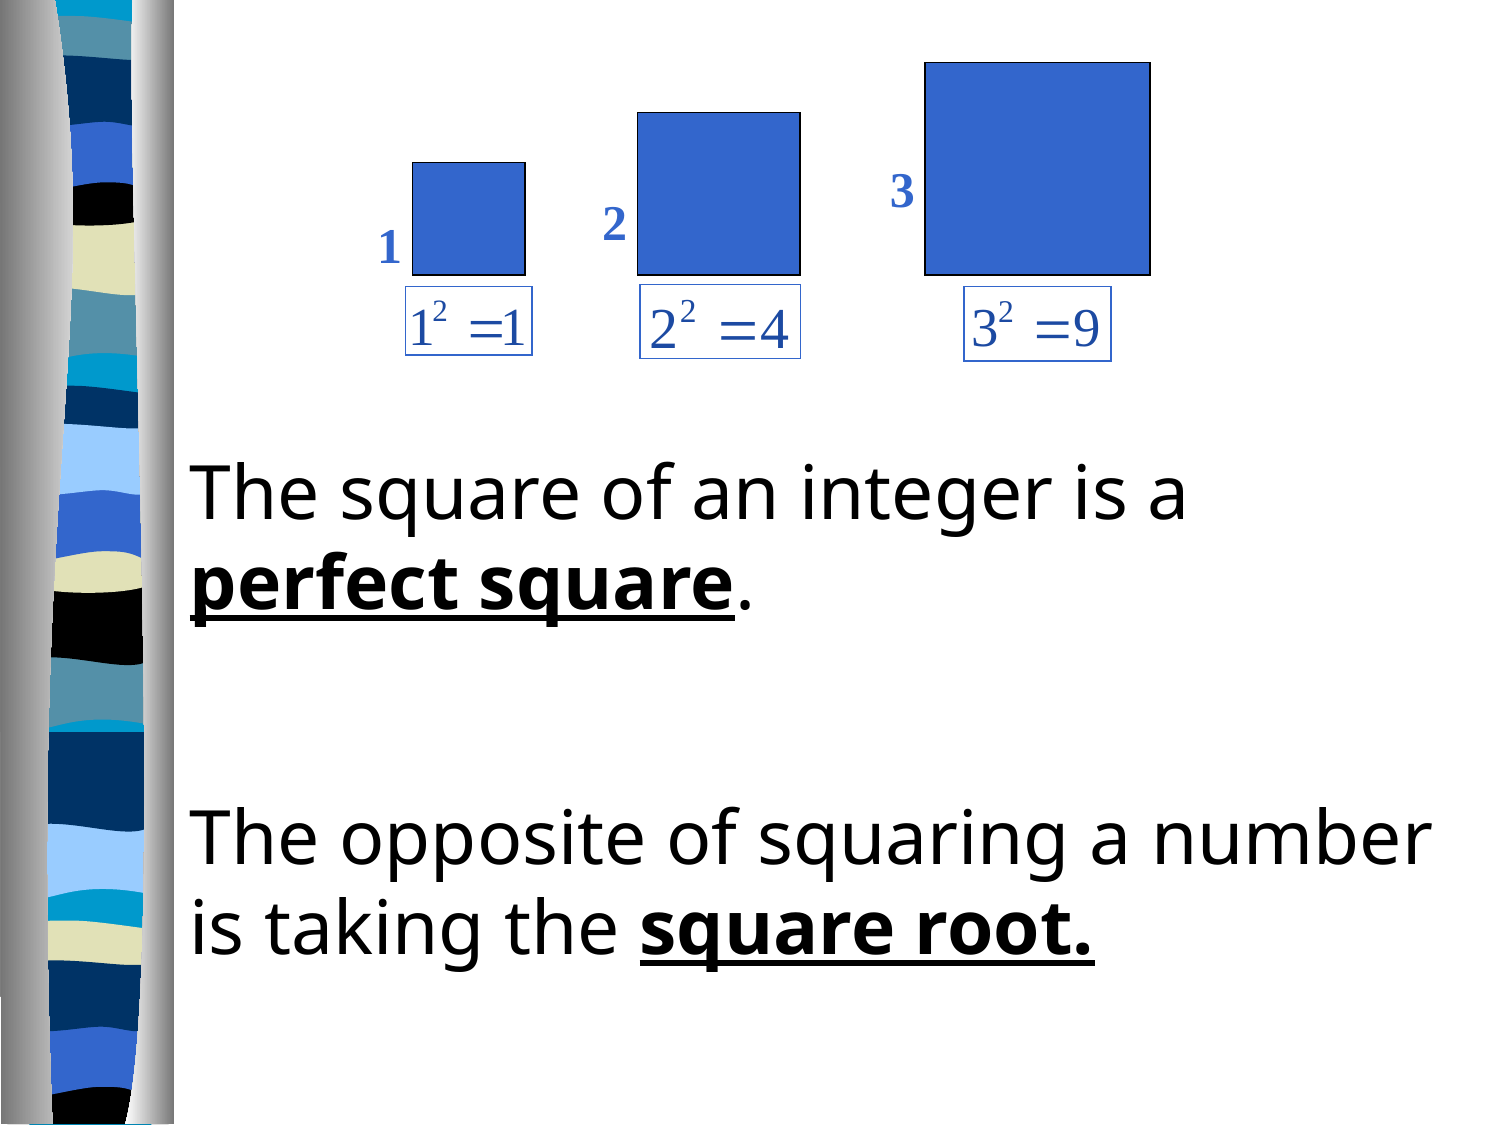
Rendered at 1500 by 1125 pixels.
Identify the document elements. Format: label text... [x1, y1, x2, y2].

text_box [640, 285, 801, 358]
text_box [964, 287, 1111, 361]
text_box [412, 162, 525, 275]
text_box [337, 337, 463, 413]
text_box The square of an integer is a perfect square. The opposite of squaring a number is taking the square root. [174, 437, 1463, 978]
text_box 1 [362, 206, 425, 281]
text_box 2 [587, 183, 650, 258]
text_box [924, 62, 1150, 275]
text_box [405, 287, 532, 355]
text_box 3 [874, 149, 938, 225]
text_box [637, 112, 800, 275]
